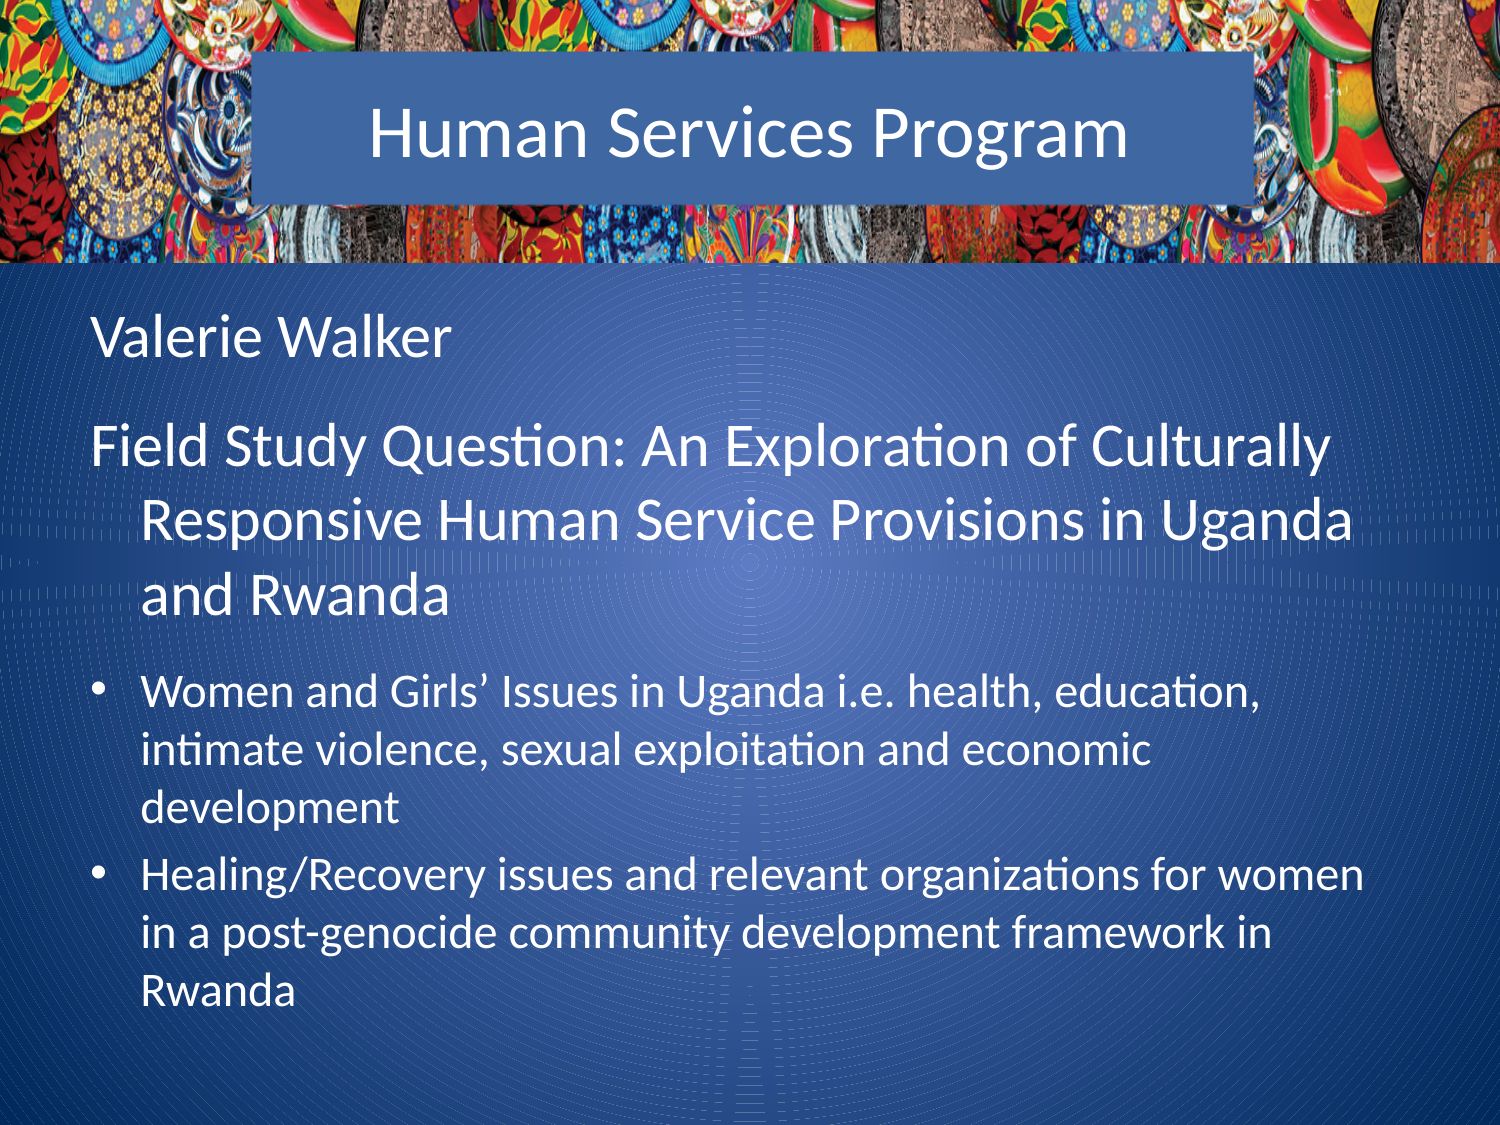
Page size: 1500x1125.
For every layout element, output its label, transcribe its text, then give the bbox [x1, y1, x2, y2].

picture [0, 0, 1500, 263]
list Valerie Walker Field Study Question: An Exploration of Culturally Responsive Human Service Provisions in Uganda and Rwanda Women and Girls’ Issues in Uganda i.e. health, education, intimate violence, sexual exploitation and economic development Healing/Recovery issues and relevant organizations for women in a post-genocide community development framework in Rwanda [75, 287, 1425, 1030]
